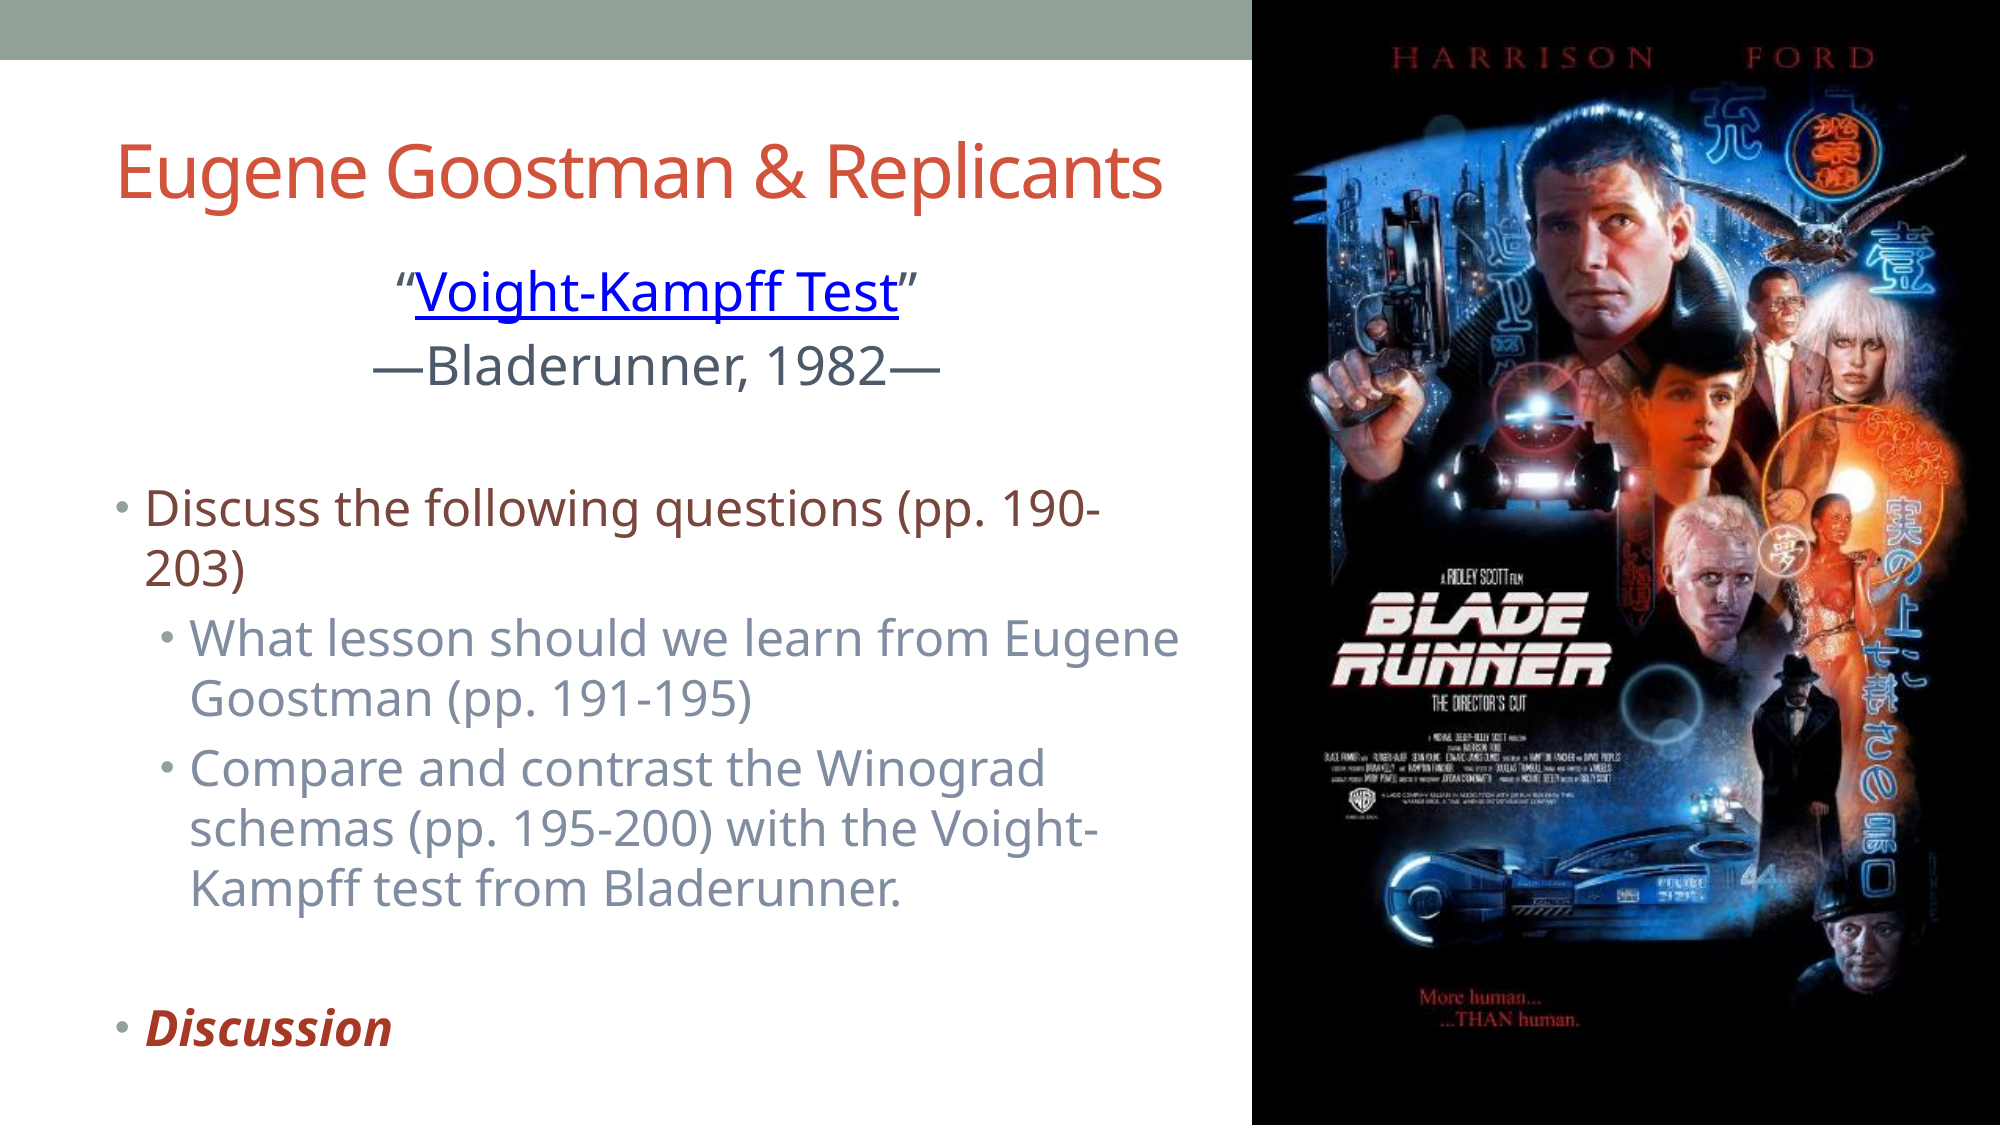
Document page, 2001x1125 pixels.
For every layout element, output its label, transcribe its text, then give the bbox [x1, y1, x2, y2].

picture [1251, 0, 2000, 1125]
title Eugene Goostman & Replicants [99, 87, 1248, 250]
list “Voight-Kampff Test” —Bladerunner, 1982— Discuss the following questions (pp. 190-203) What lesson should we learn from Eugene Goostman (pp. 191-195) Compare and contrast the Winograd schemas (pp. 195-200) with the Voight-Kampff test from Bladerunner. Discussion [99, 249, 1215, 1089]
